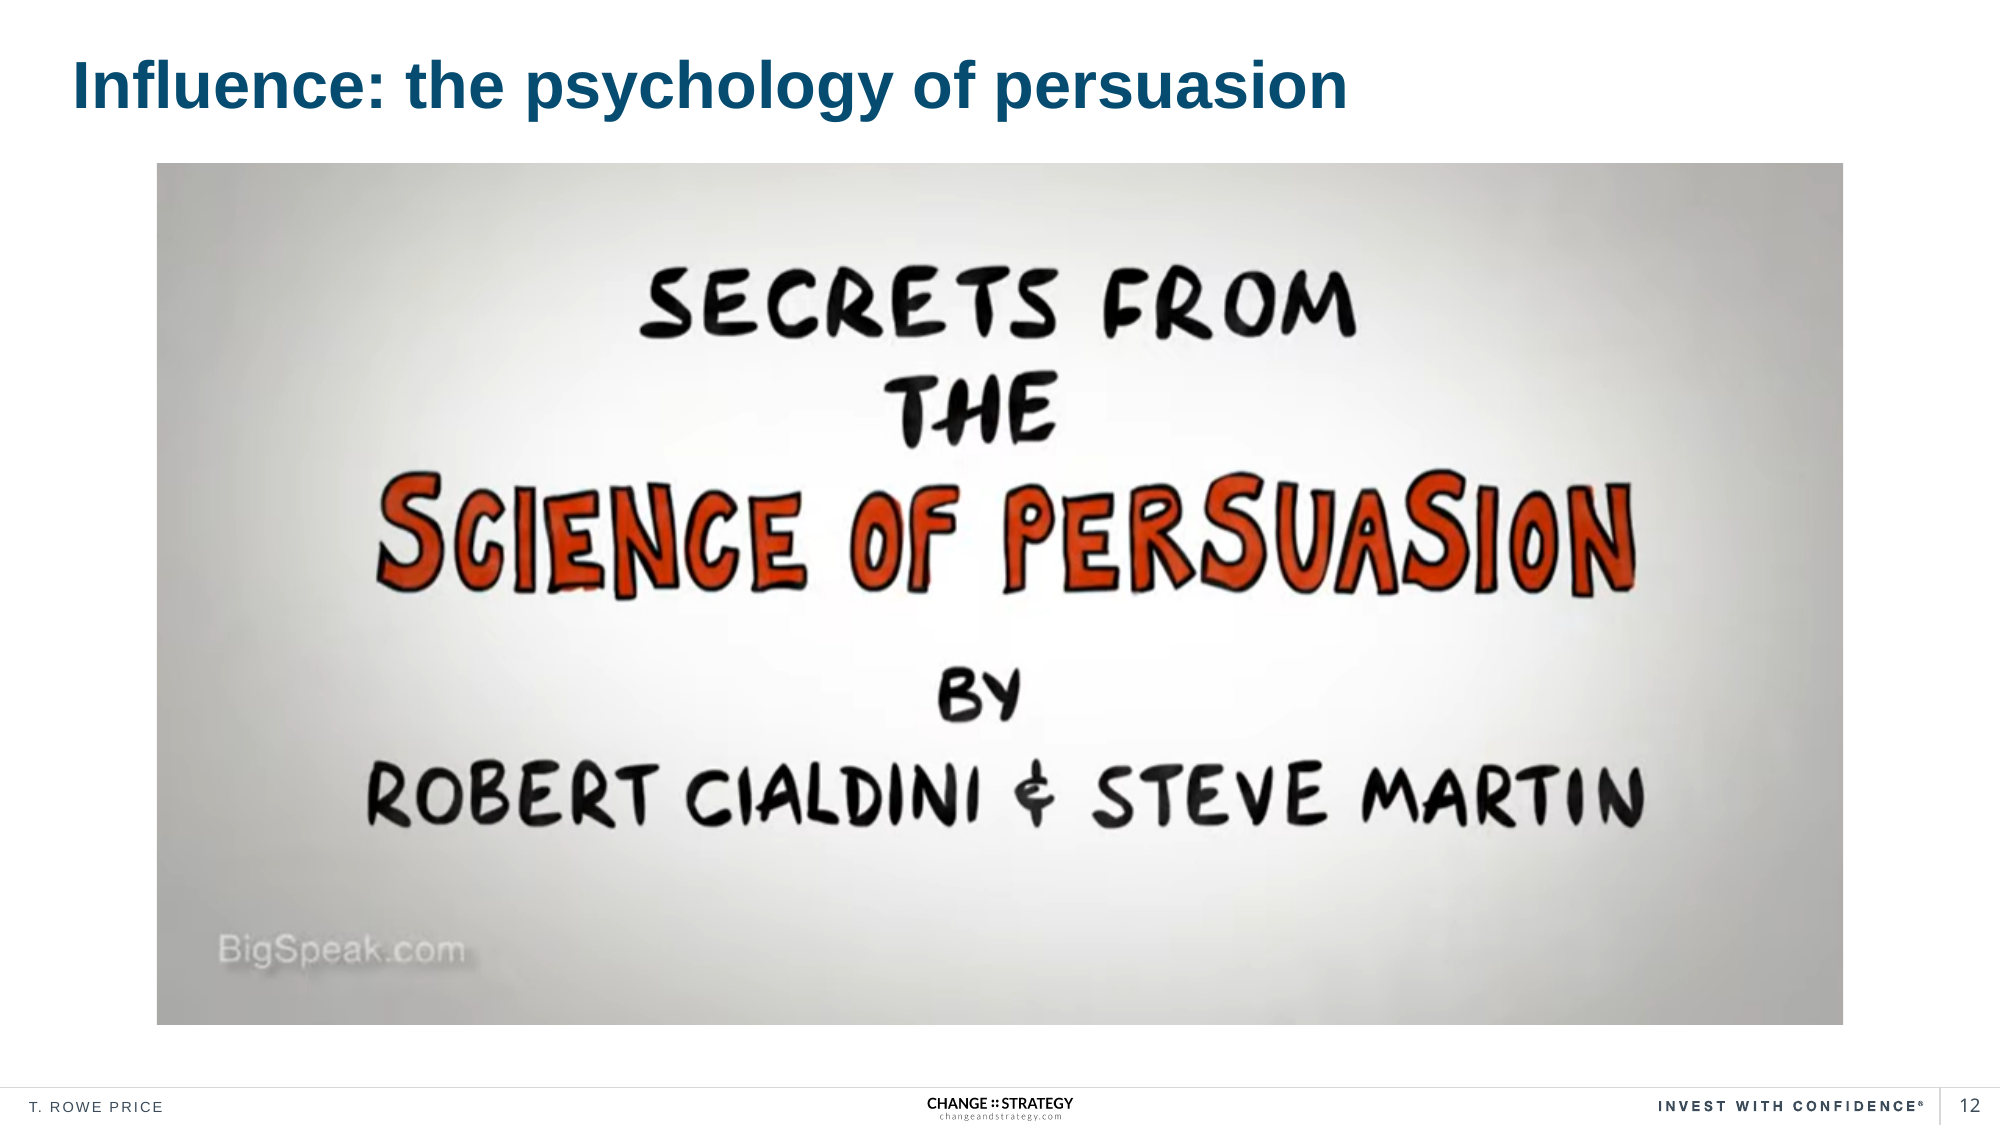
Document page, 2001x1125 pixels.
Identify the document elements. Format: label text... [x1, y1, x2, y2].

picture [156, 163, 1844, 1026]
picture [924, 1095, 1076, 1123]
title Influence: the psychology of persuasion [72, 0, 1811, 122]
